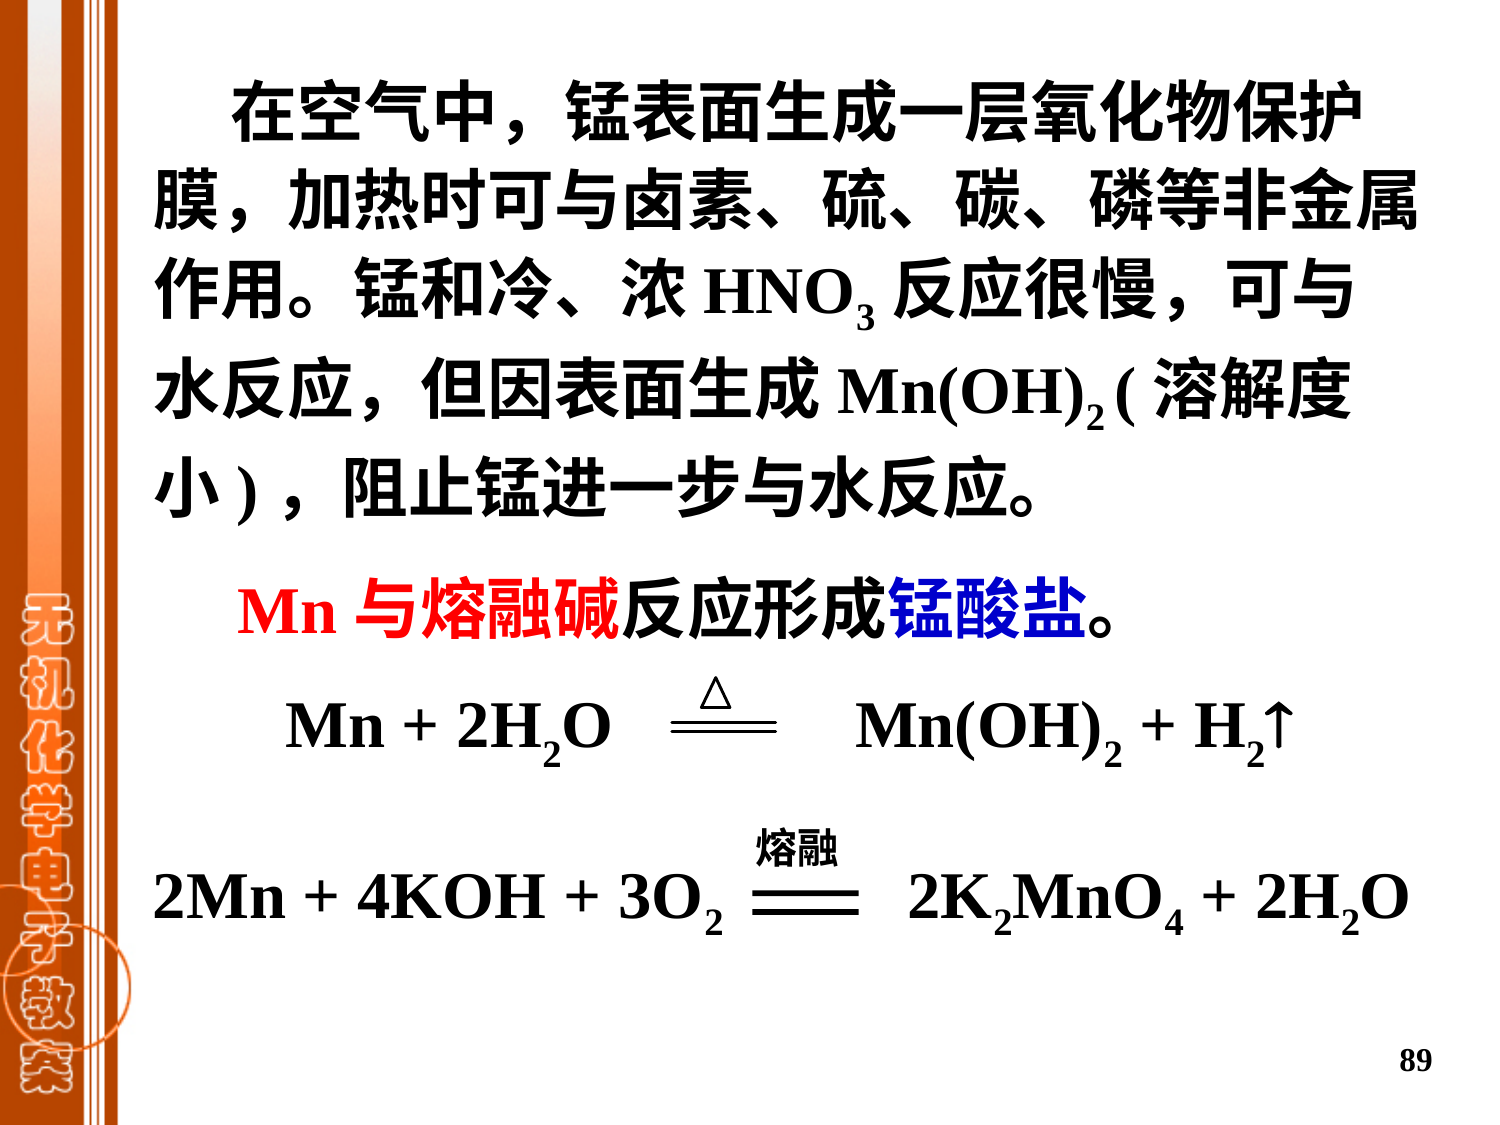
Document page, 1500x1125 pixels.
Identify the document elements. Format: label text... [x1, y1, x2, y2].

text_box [137, 822, 1462, 929]
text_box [235, 656, 1334, 776]
text_box [1293, 1030, 1456, 1106]
text_box 在空气中，锰表面生成一层氧化物保护膜，加热时可与卤素、硫、碳、磷等非金属作用。锰和冷、浓HNO3反应很慢，可与水反应，但因表面生成Mn(OH)2 (溶解度小)，阻止锰进一步与水反应。 Mn与熔融碱反应形成锰酸盐。 [139, 54, 1439, 655]
picture [0, 0, 1500, 1125]
